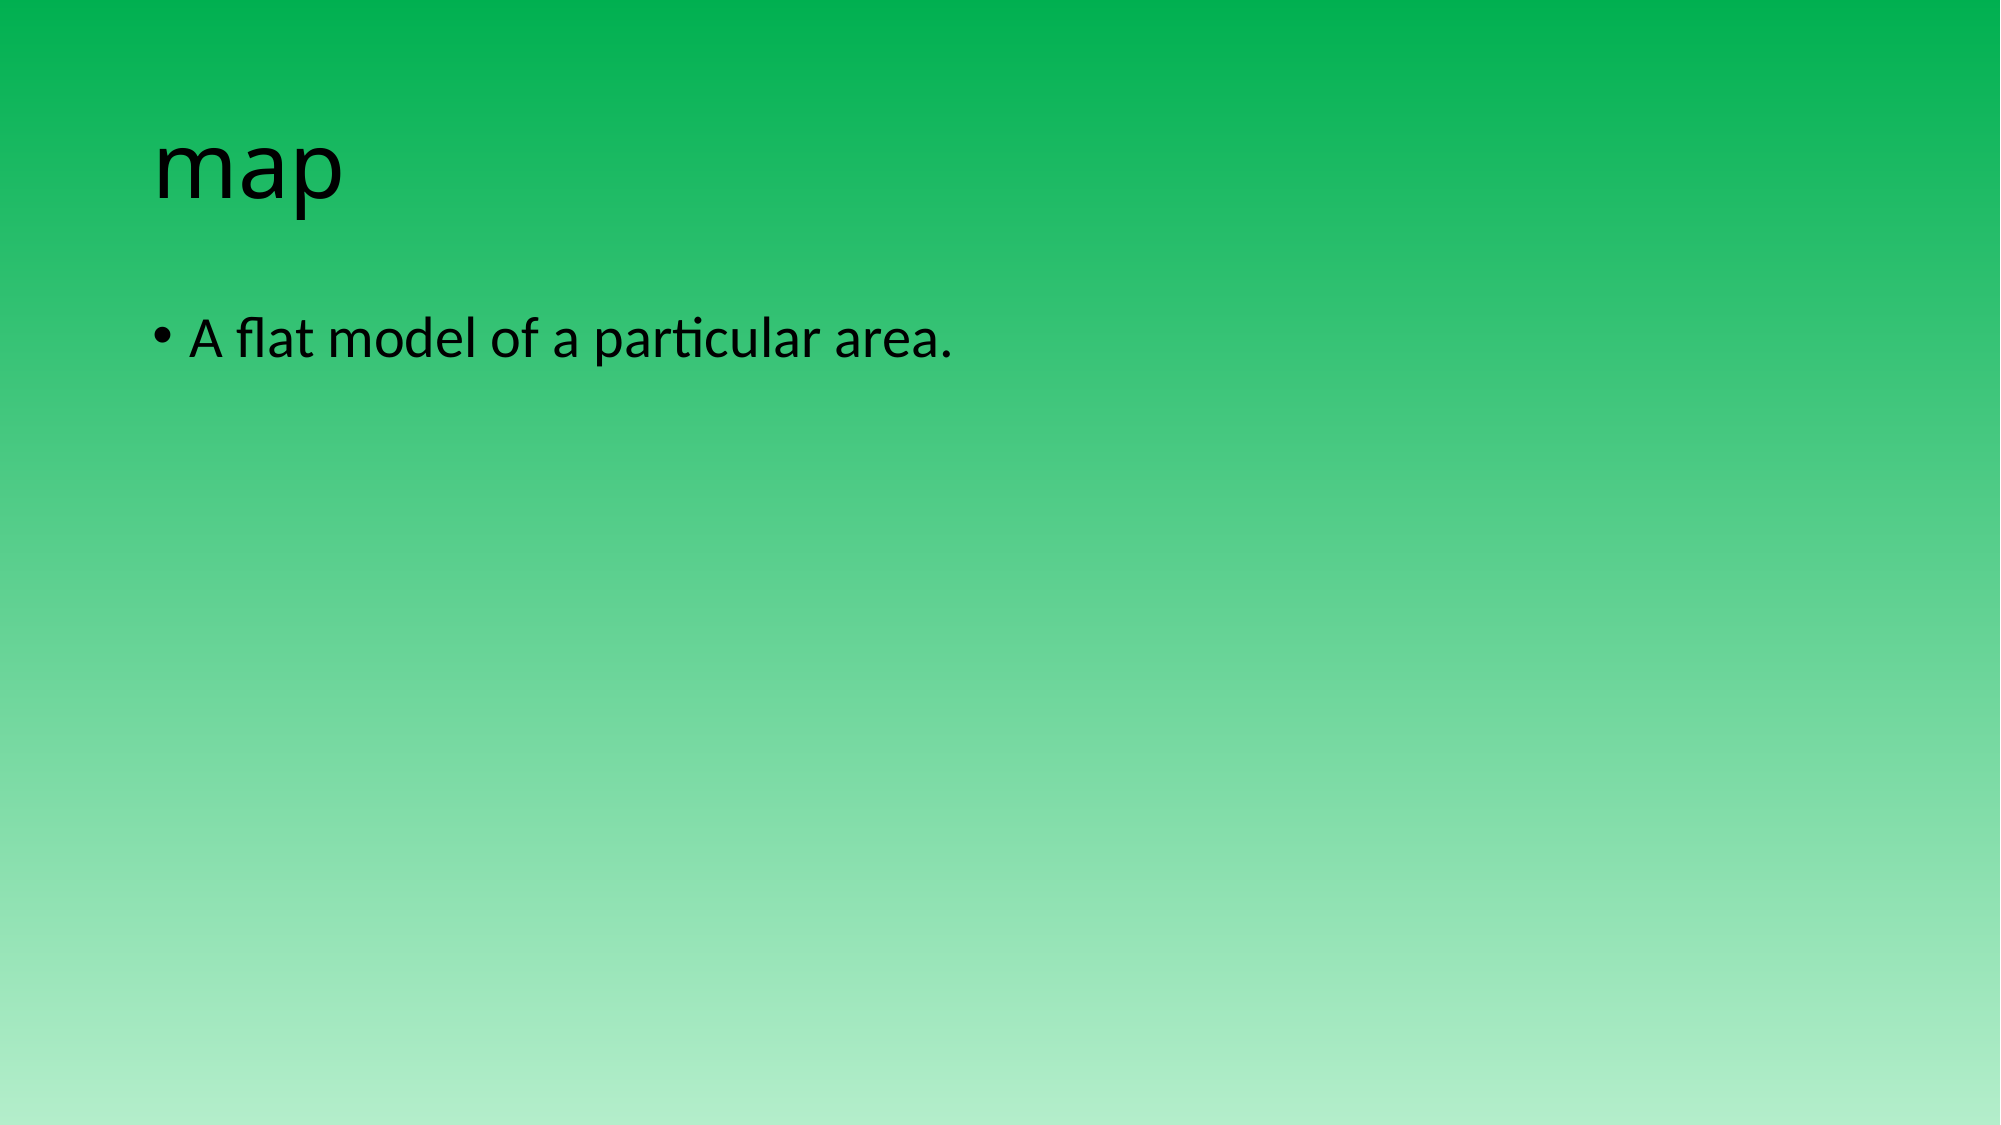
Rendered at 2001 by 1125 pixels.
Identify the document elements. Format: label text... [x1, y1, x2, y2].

list A flat model of a particular area. [137, 299, 1863, 1014]
title map [137, 59, 1863, 278]
